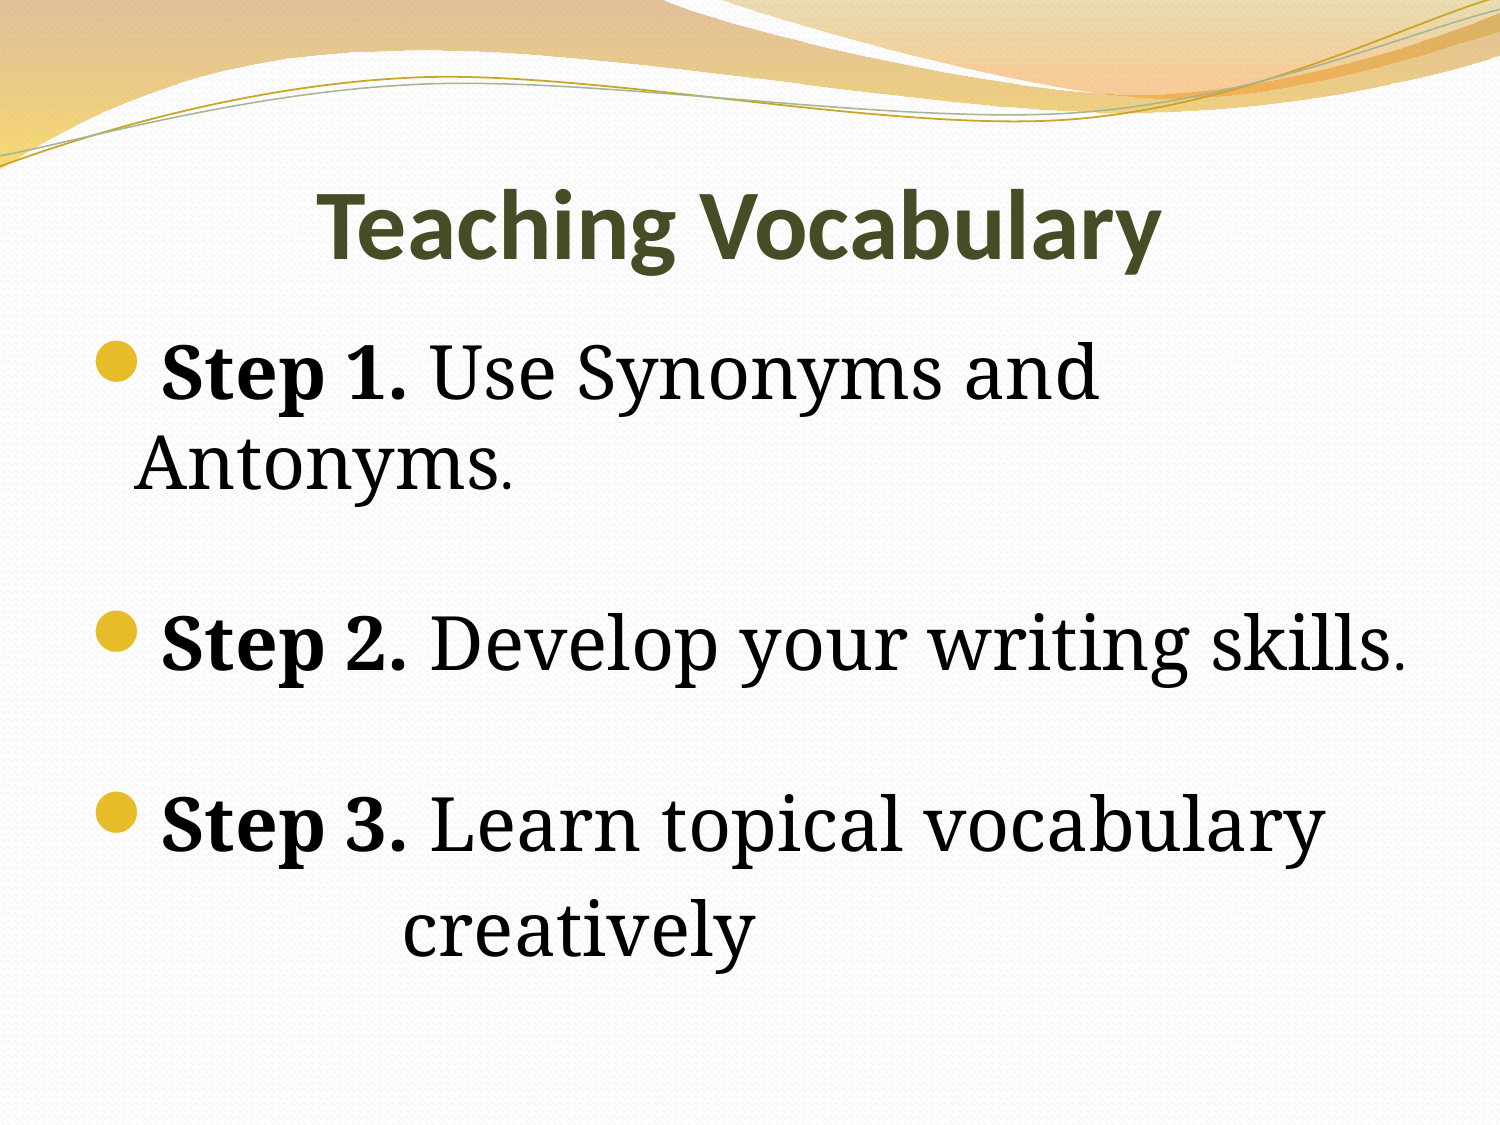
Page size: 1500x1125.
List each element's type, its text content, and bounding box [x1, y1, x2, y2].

text_box Teaching Vocabulary [64, 149, 1415, 280]
list Step 1. Use Synonyms and Antonyms. Step 2. Develop your writing skills. Step 3. Learn topical vocabulary creatively [75, 317, 1425, 1038]
